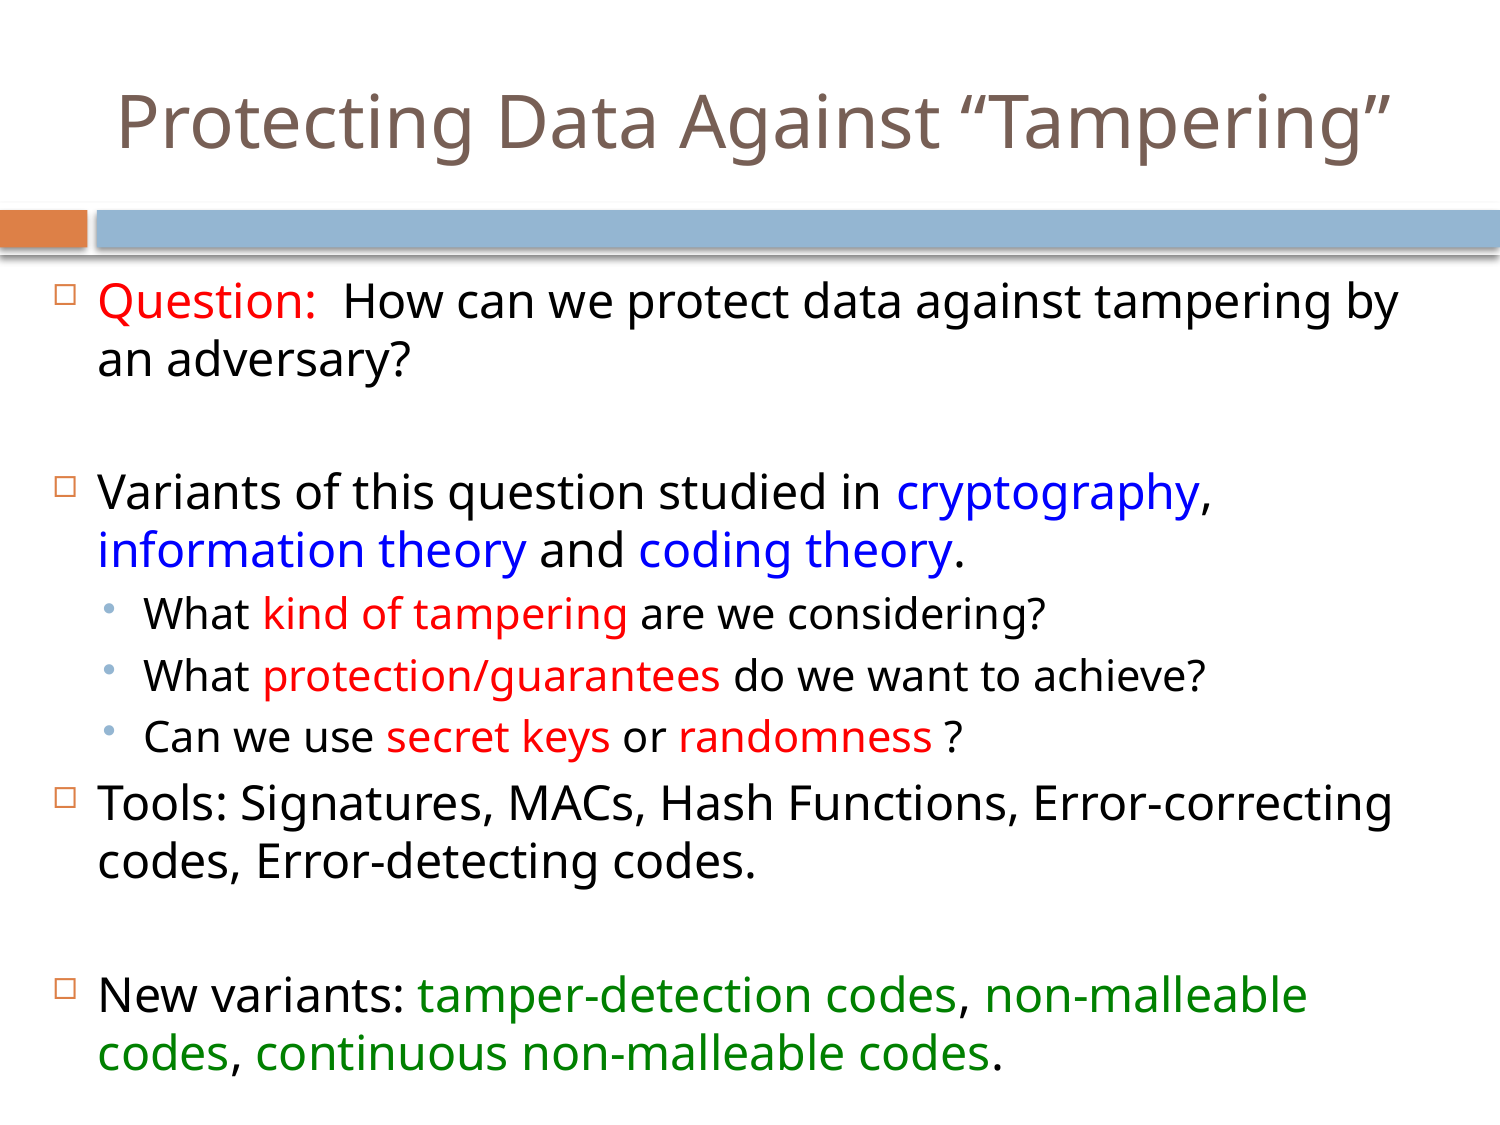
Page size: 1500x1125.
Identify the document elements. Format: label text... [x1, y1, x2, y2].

title Protecting Data Against “Tampering” [100, 37, 1438, 200]
list Question: How can we protect data against tampering by an adversary? Variants of this question studied in cryptography, information theory and coding theory. What kind of tampering are we considering? What protection/guarantees do we want to achieve? Can we use secret keys or randomness ? Tools: Signatures, MACs, Hash Functions, Error-correcting codes, Error-detecting codes. New variants: tamper-detection codes, non-malleable codes, continuous non-malleable codes. [37, 262, 1475, 1088]
